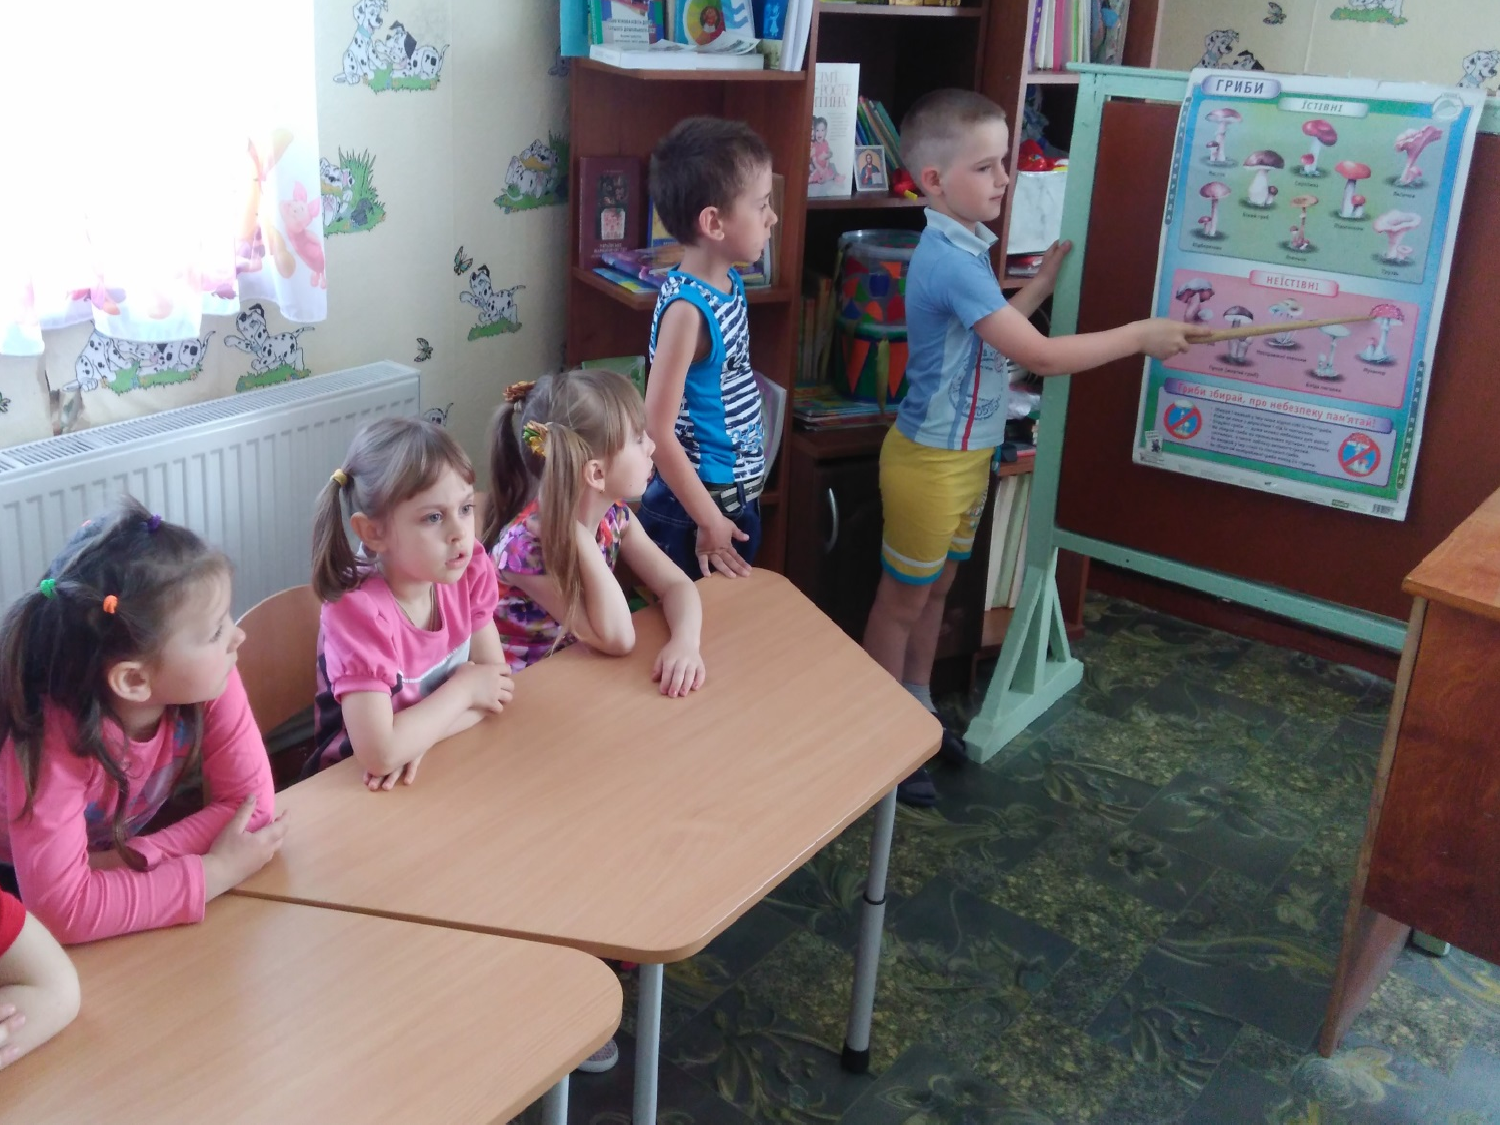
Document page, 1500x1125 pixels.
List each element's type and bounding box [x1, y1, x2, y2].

list [0, 0, 1500, 1125]
